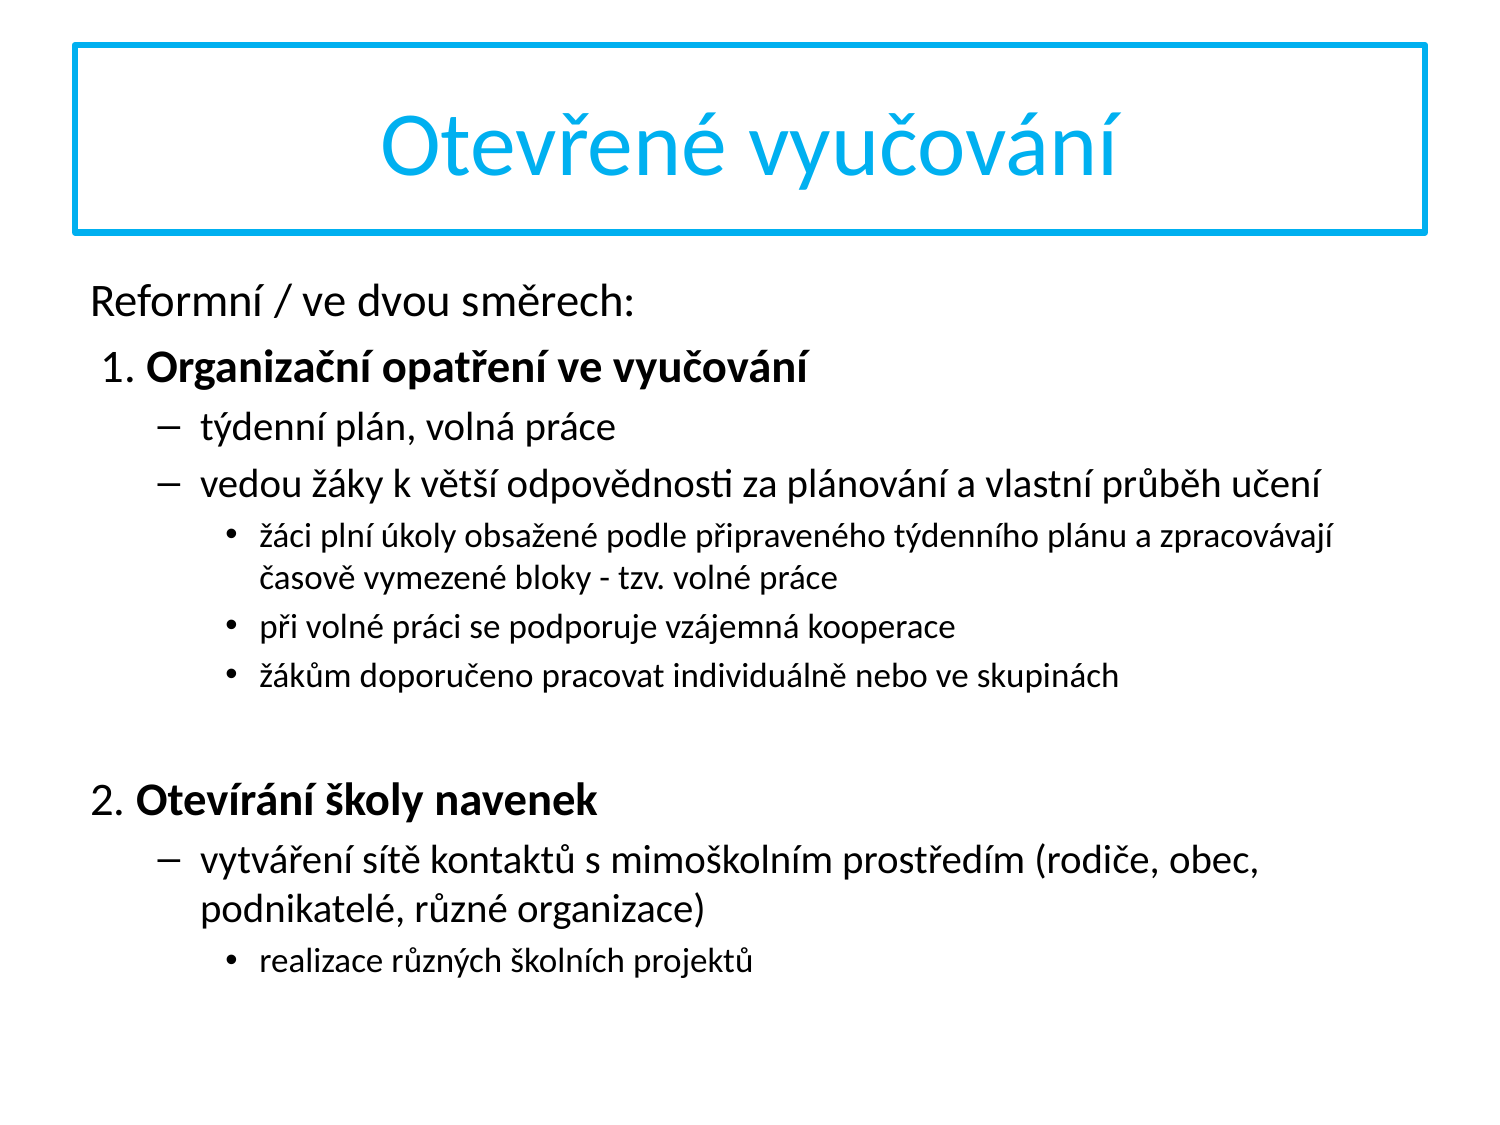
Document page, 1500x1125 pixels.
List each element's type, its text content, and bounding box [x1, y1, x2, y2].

title Otevřené vyučování [75, 45, 1425, 233]
list Reformní / ve dvou směrech: 1. Organizační opatření ve vyučování týdenní plán, volná práce vedou žáky k větší odpovědnosti za plánování a vlastní průběh učení žáci plní úkoly obsažené podle připraveného týdenního plánu a zpracovávají časově vymezené bloky - tzv. volné práce při volné práci se podporuje vzájemná kooperace žákům doporučeno pracovat individuálně nebo ve skupinách 2. Otevírání školy navenek vytváření sítě kontaktů s mimoškolním prostředím (rodiče, obec, podnikatelé, různé organizace) realizace různých školních projektů [75, 262, 1425, 1005]
